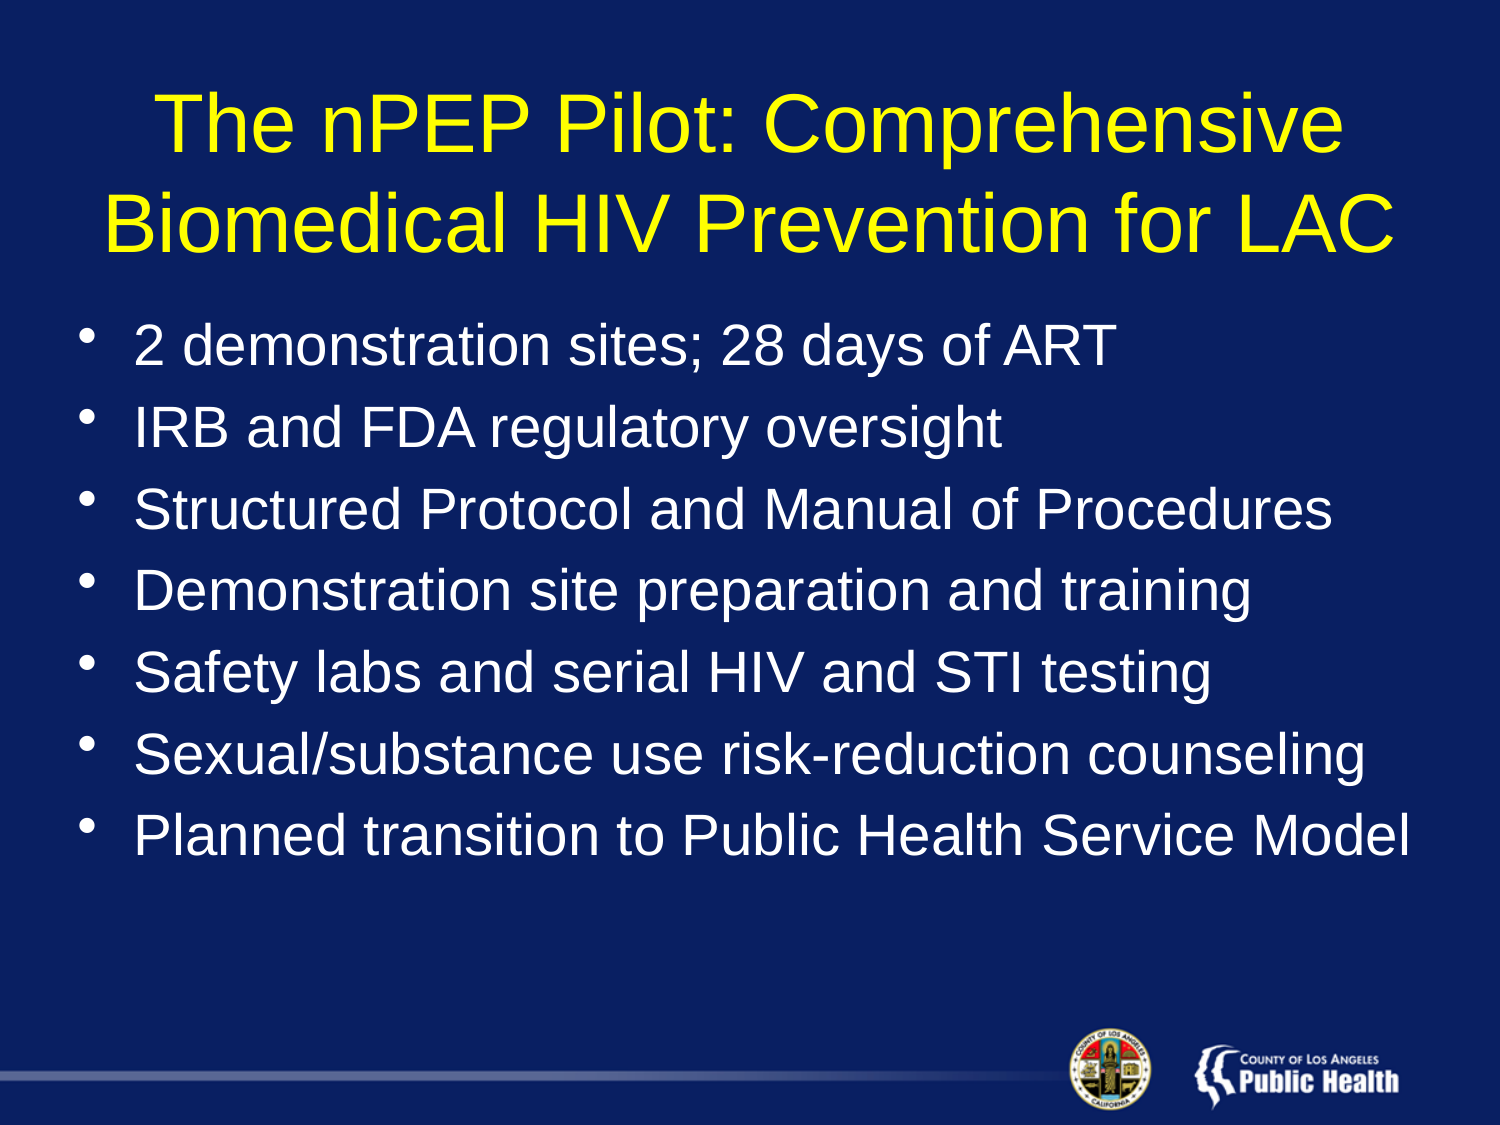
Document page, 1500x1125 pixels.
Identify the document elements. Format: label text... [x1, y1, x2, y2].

list 2 demonstration sites; 28 days of ART IRB and FDA regulatory oversight Structured Protocol and Manual of Procedures Demonstration site preparation and training Safety labs and serial HIV and STI testing Sexual/substance use risk-reduction counseling Planned transition to Public Health Service Model [62, 299, 1451, 901]
title The nPEP Pilot: Comprehensive Biomedical HIV Prevention for LAC [74, 74, 1426, 263]
picture [0, 1010, 1500, 1125]
